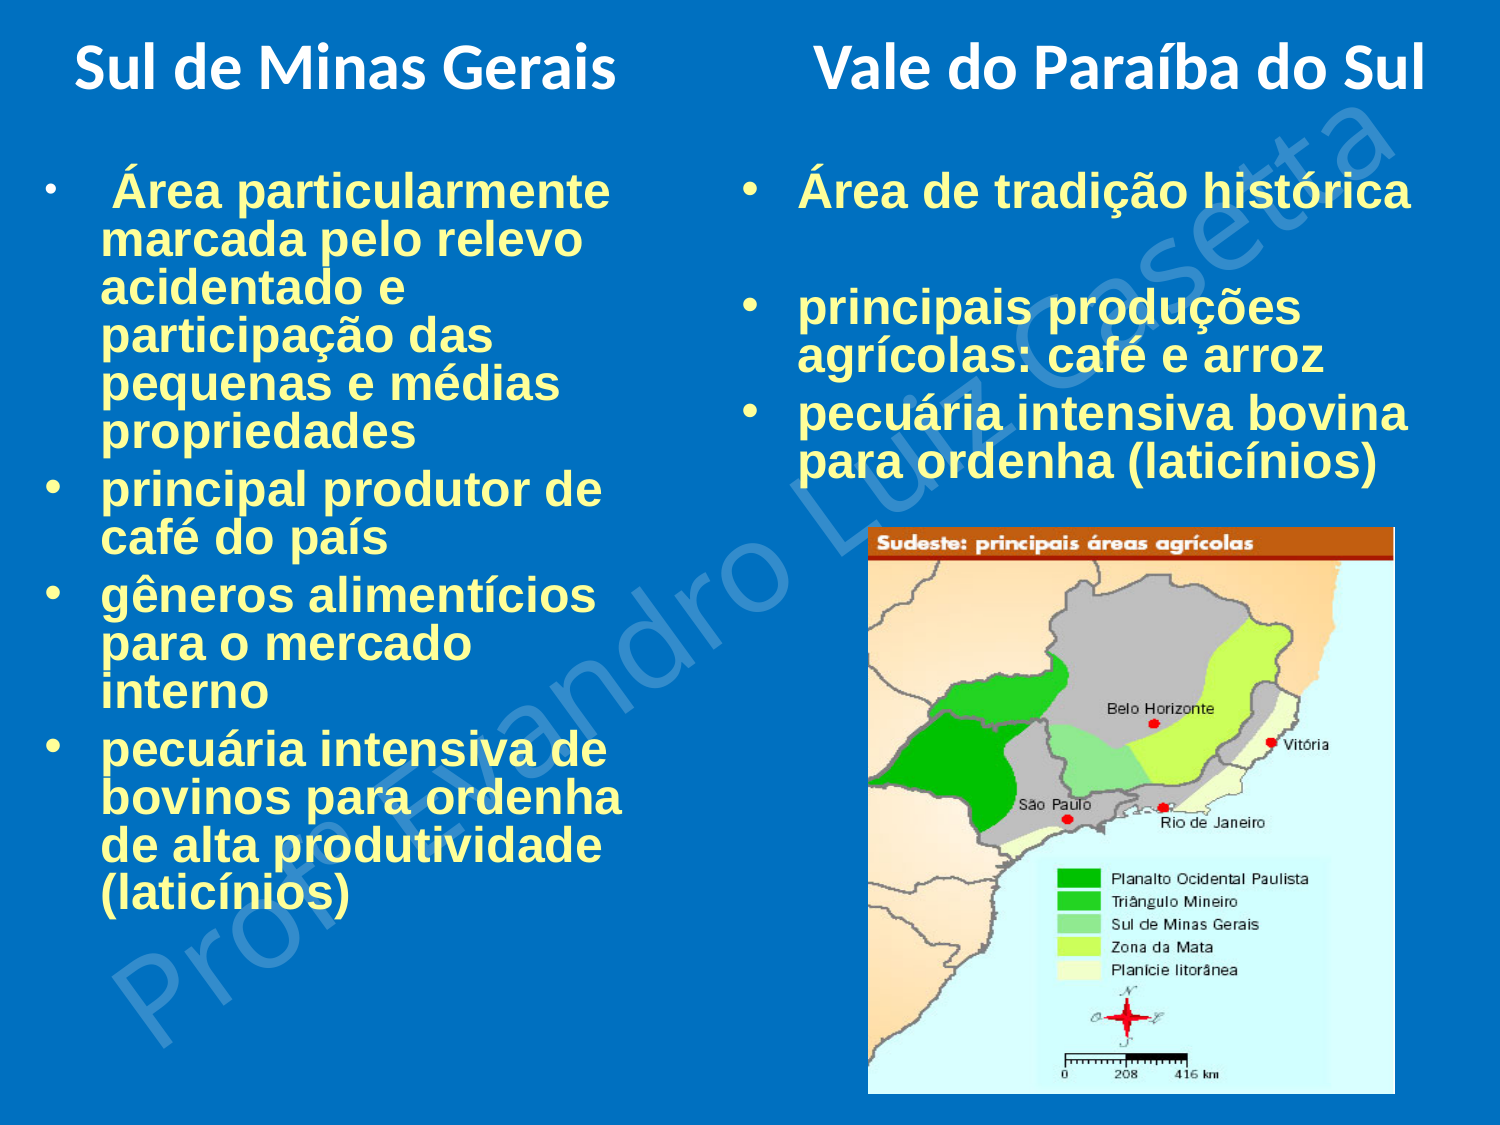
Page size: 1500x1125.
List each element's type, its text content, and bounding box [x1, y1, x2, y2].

list Vale do Paraíba do Sul Área de tradição histórica principais produções agrícolas: café e arroz pecuária intensiva bovina para ordenha (laticínios) [726, 31, 1500, 1000]
list Sul de Minas Gerais Área particularmente marcada pelo relevo acidentado e participação das pequenas e médias propriedades principal produtor de café do país gêneros alimentícios para o mercado interno pecuária intensiva de bovinos para ordenha de alta produtividade (laticínios) [29, 31, 663, 1071]
picture [868, 526, 1395, 1095]
